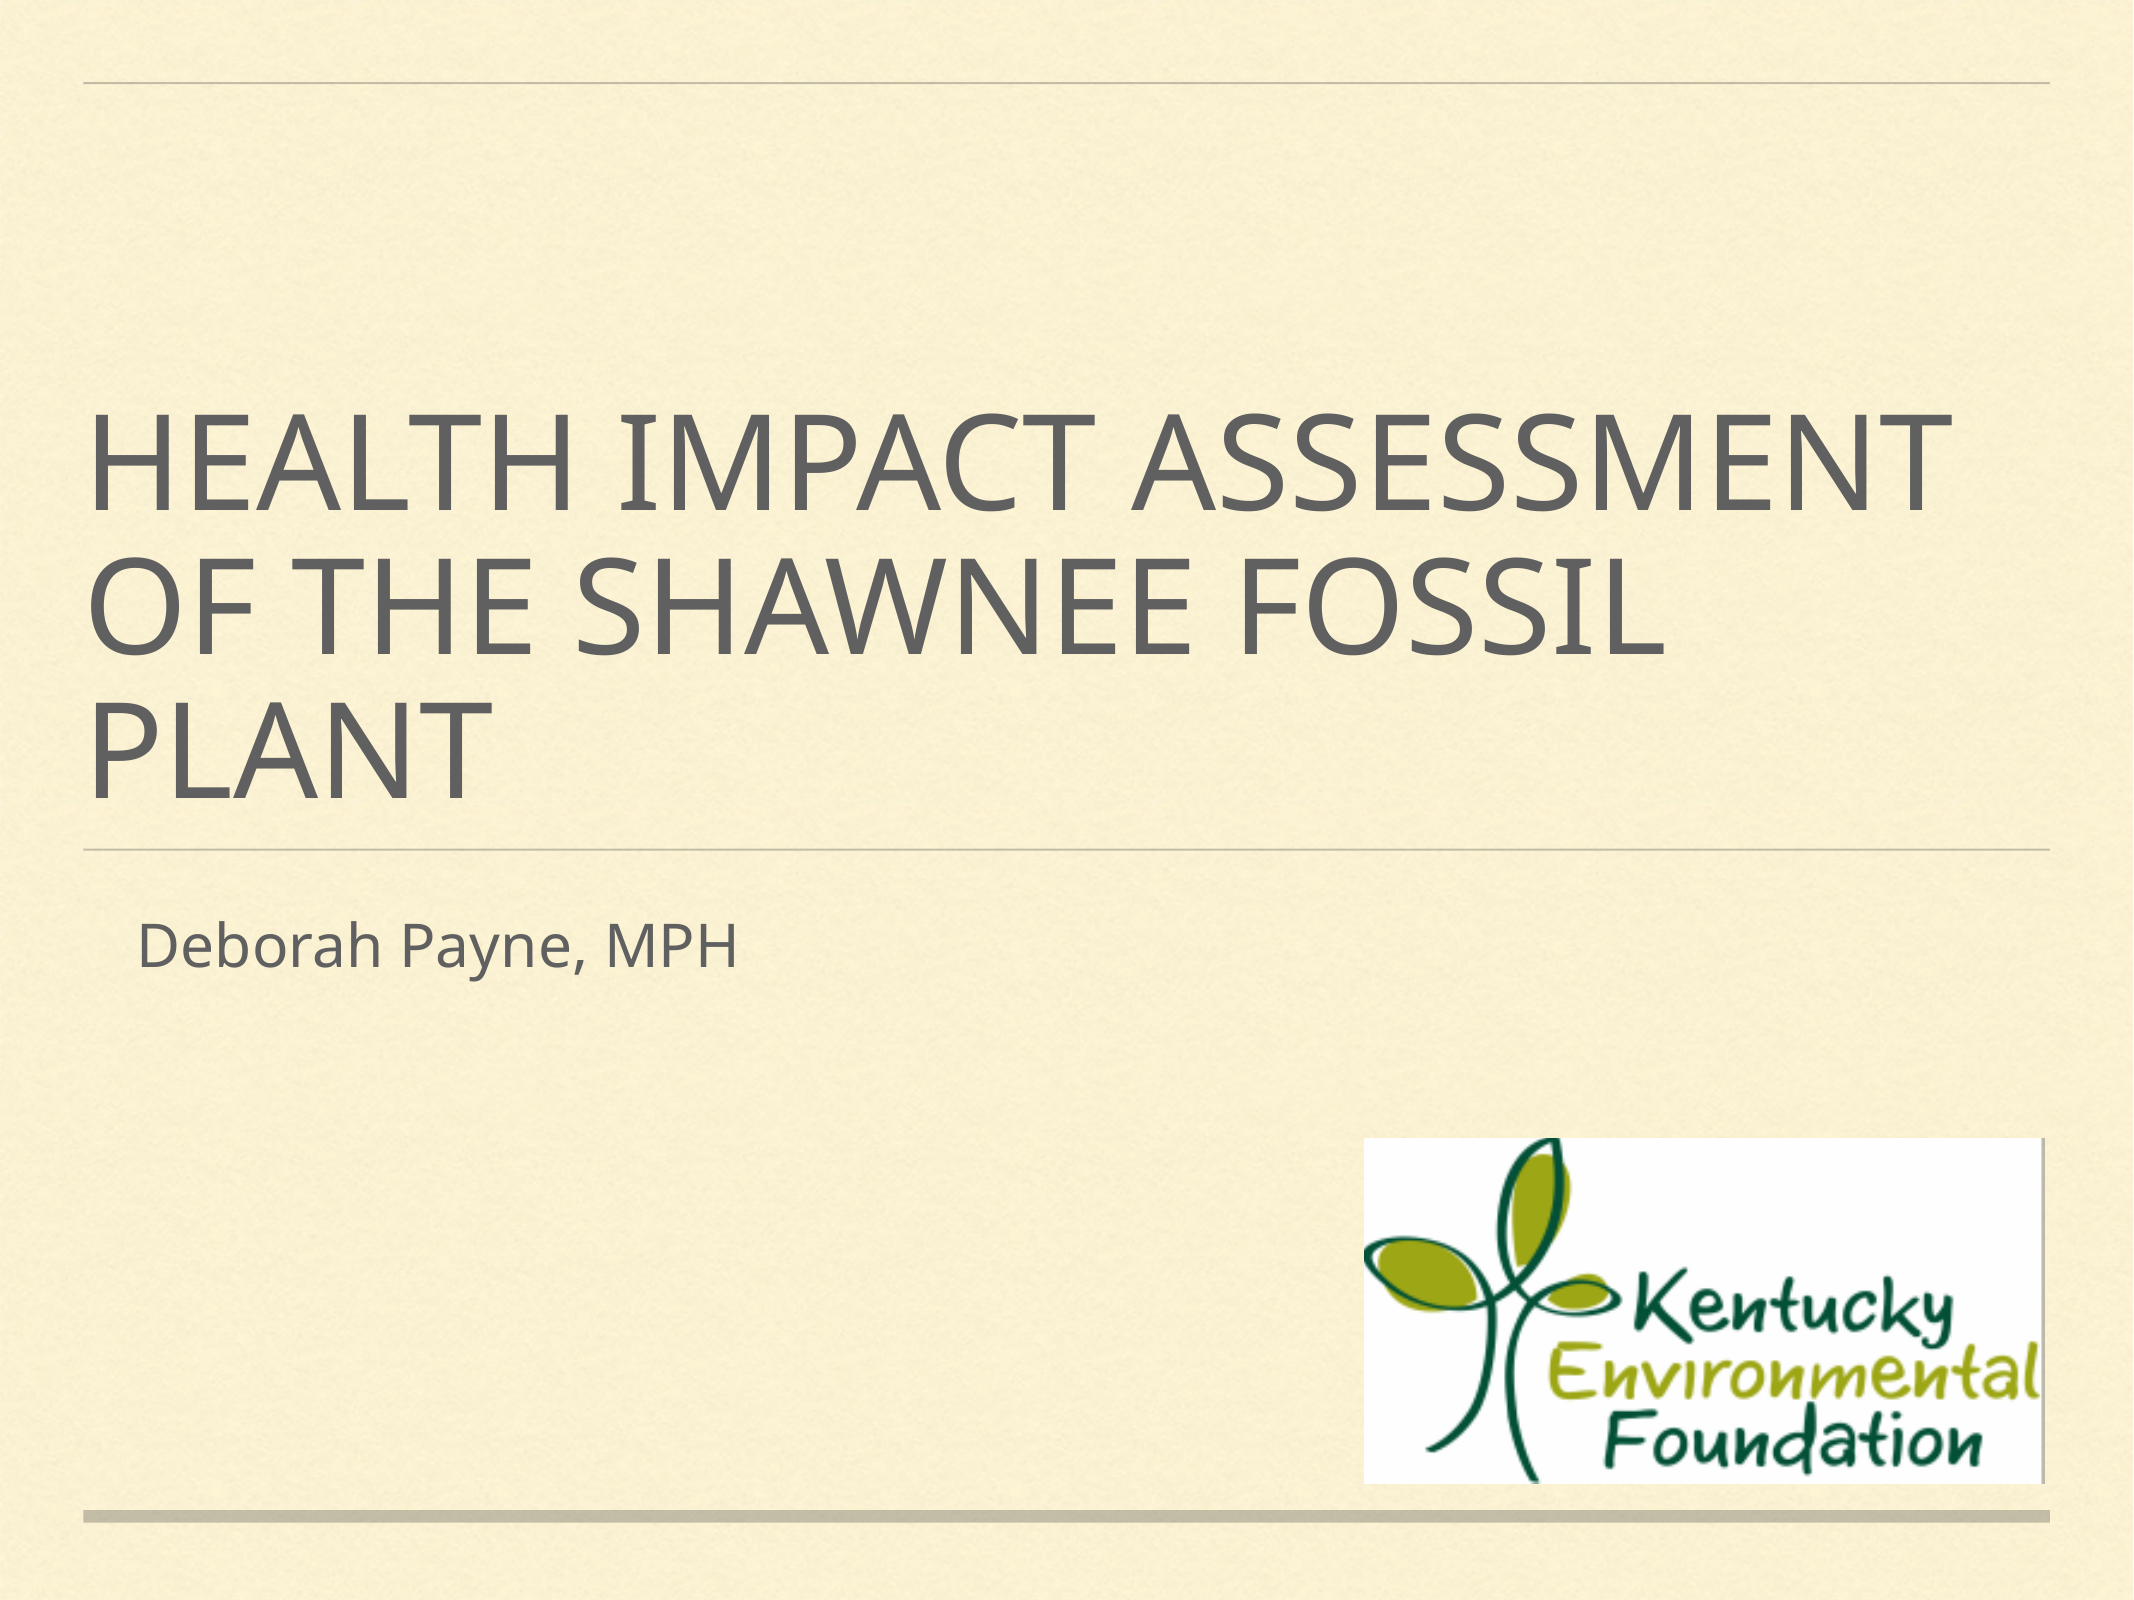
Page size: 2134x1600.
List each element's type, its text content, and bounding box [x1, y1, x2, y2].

picture [0, 0, 2134, 1600]
list Deborah Payne, MPH [136, 891, 1020, 1154]
title Health Impact Assessment of the Shawnee Fossil Plant [82, 493, 2051, 828]
